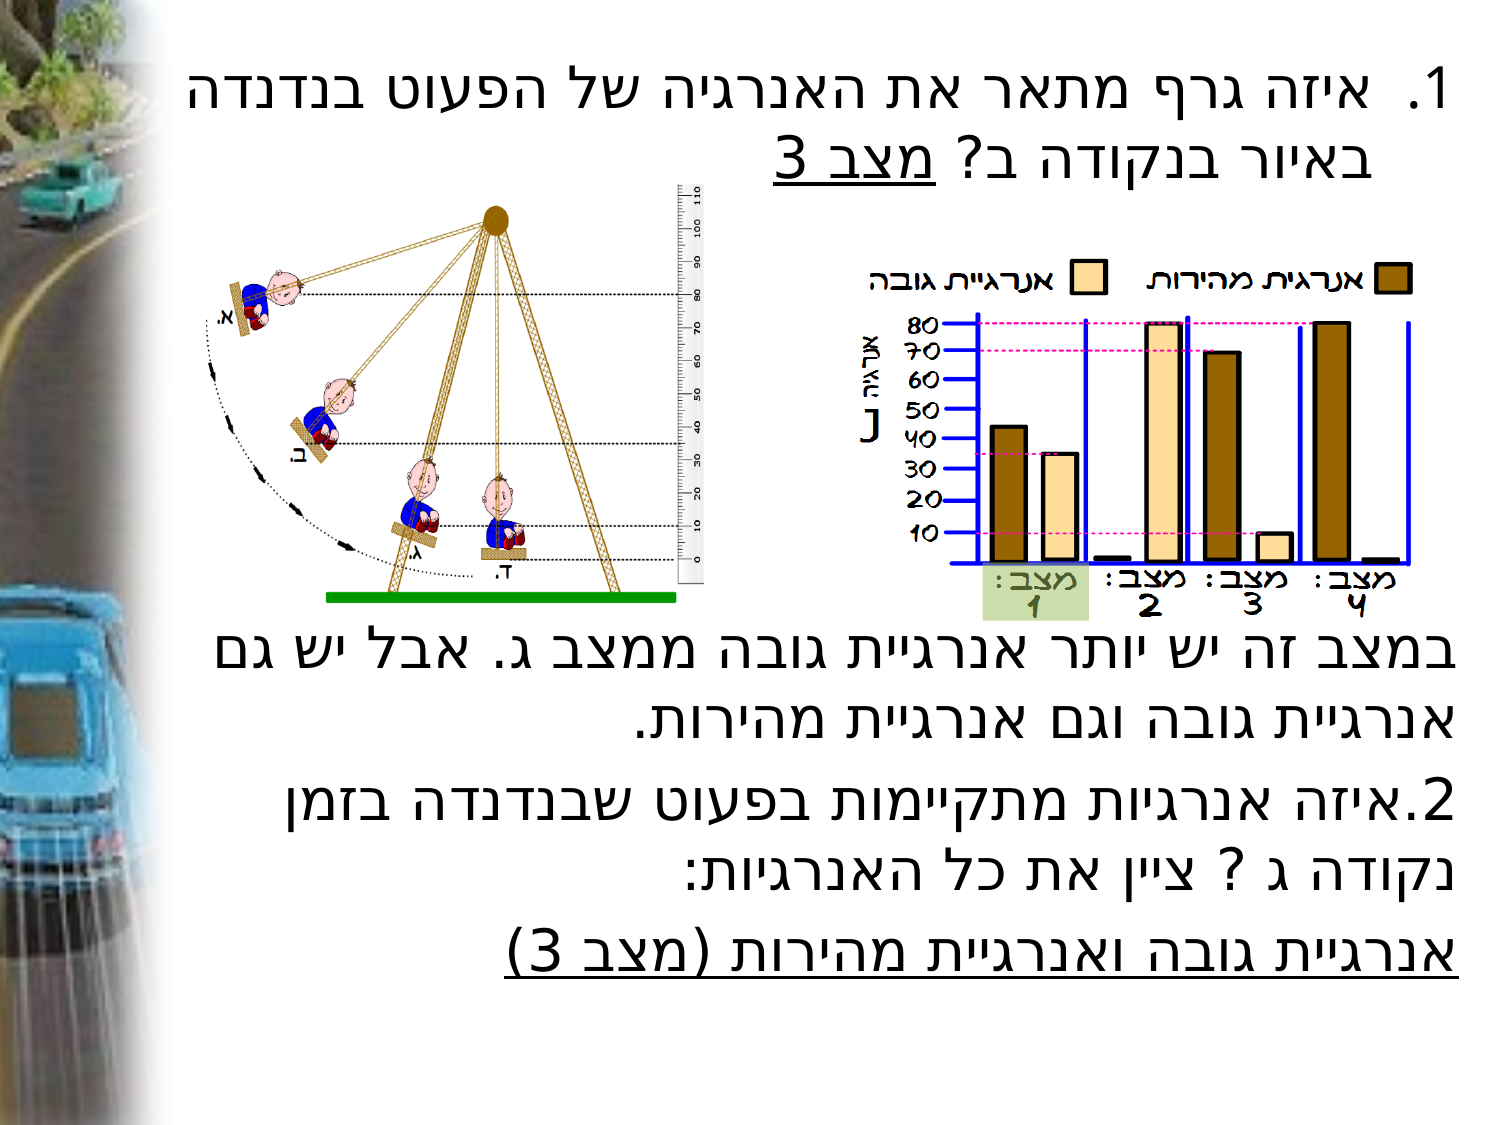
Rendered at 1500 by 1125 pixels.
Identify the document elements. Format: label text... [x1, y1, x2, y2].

picture [0, 0, 172, 1125]
picture [855, 255, 1414, 621]
picture [194, 184, 705, 605]
list איזה גרף מתאר את האנרגיה של הפעוט בנדנדה באיור בנקודה ב? מצב 3 במצב זה יש יותר אנרגיית גובה ממצב ג. אבל יש גם אנרגיית גובה וגם אנרגיית מהירות. 2.איזה אנרגיות מתקיימות בפעוט שבנדנדה בזמן נקודה ג ? ציין את כל האנרגיות: אנרגיית גובה ואנרגיית מהירות (מצב 3) [176, 42, 1474, 1035]
